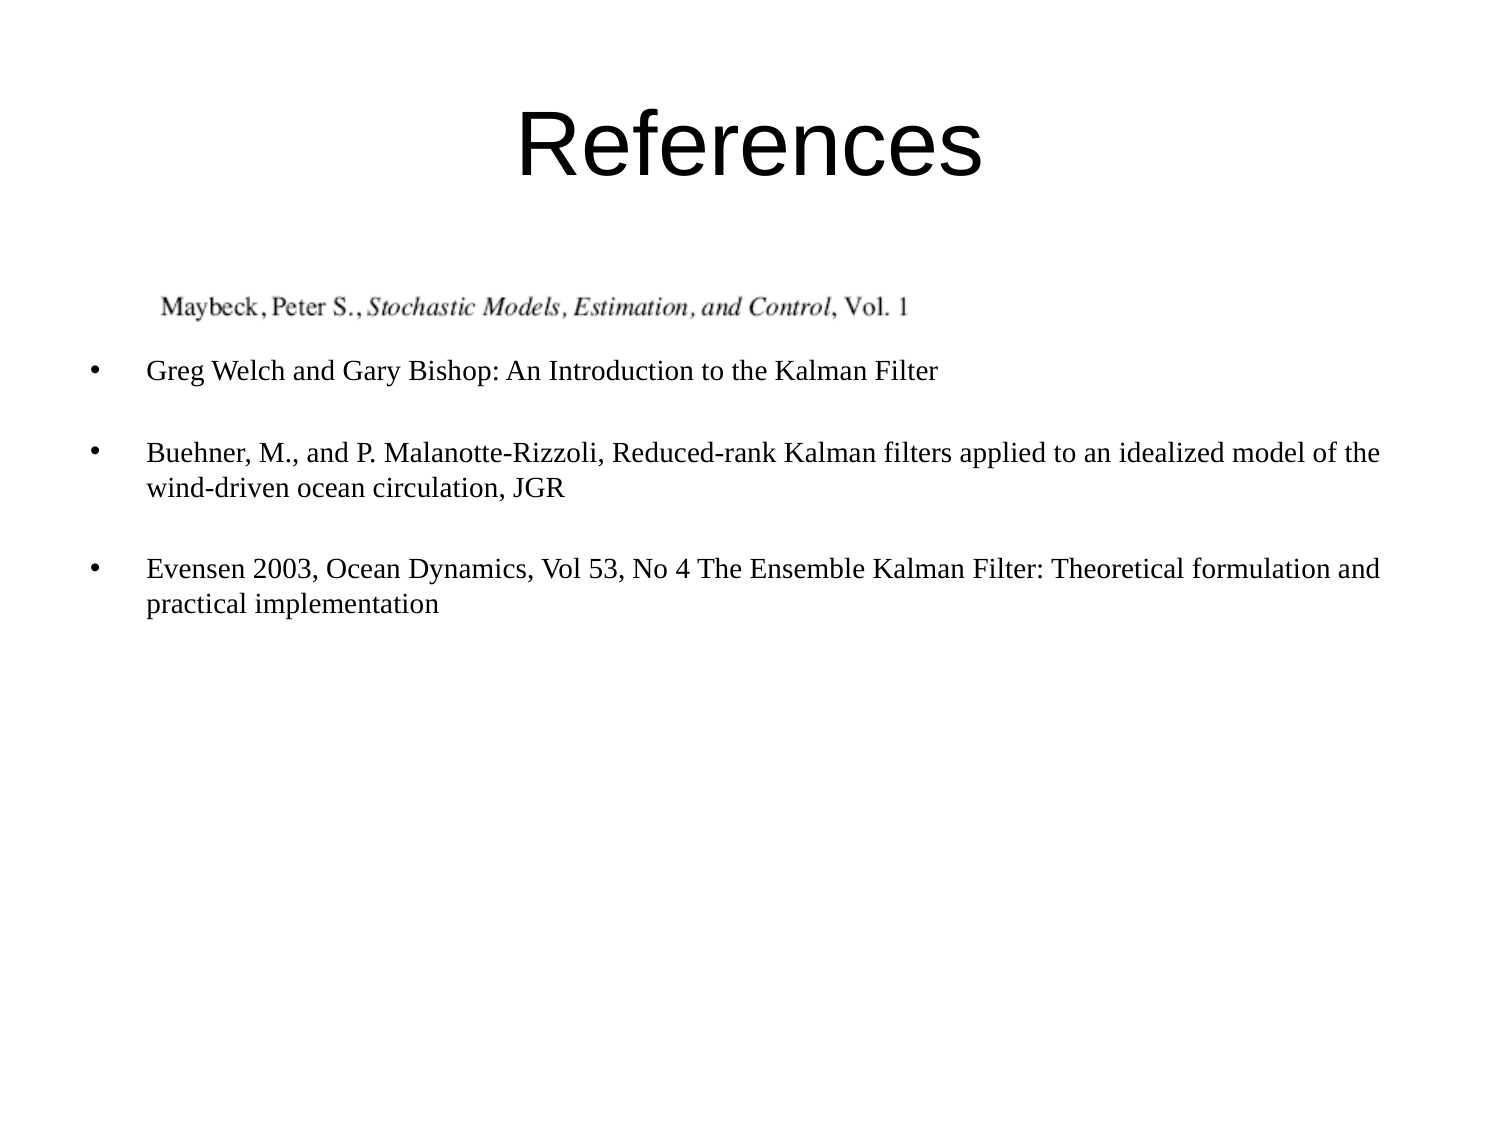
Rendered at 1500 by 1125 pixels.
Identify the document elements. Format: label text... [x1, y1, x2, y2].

list Greg Welch and Gary Bishop: An Introduction to the Kalman Filter Buehner, M., and P. Malanotte-Rizzoli, Reduced-rank Kalman filters applied to an idealized model of the wind-driven ocean circulation, JGR Evensen 2003, Ocean Dynamics, Vol 53, No 4 The Ensemble Kalman Filter: Theoretical formulation and practical implementation [75, 262, 1425, 1005]
title References [75, 45, 1425, 233]
picture [149, 274, 930, 341]
